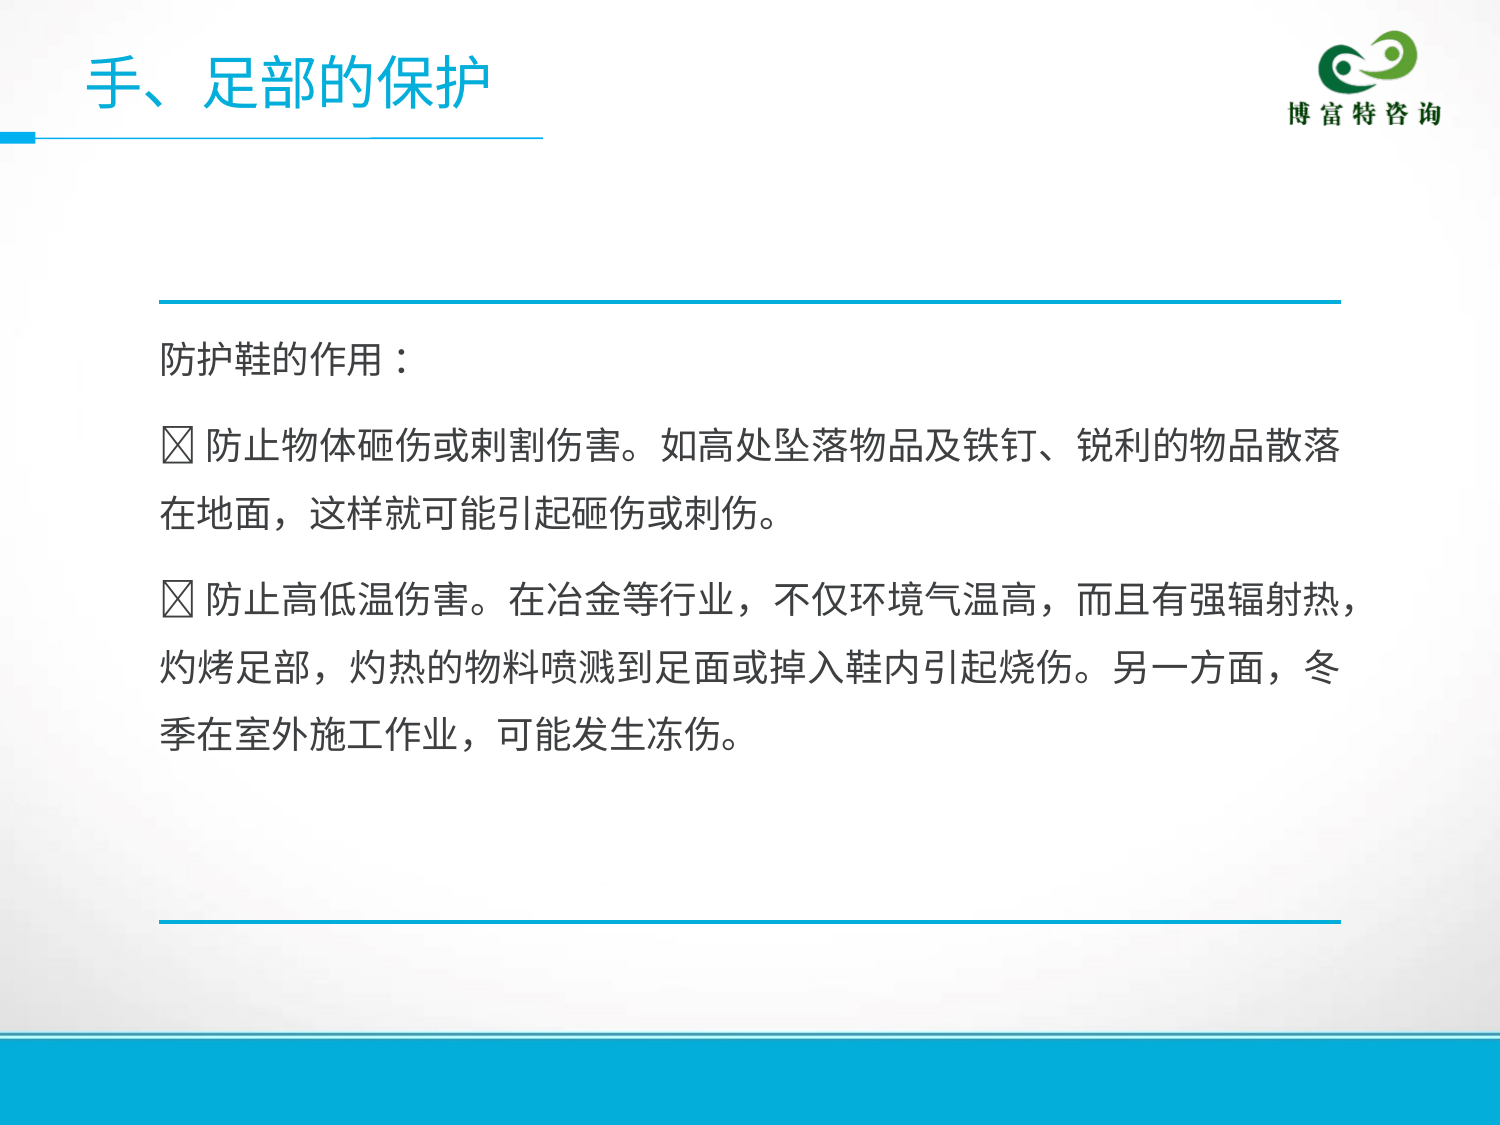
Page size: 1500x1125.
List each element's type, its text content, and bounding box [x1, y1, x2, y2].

text_box 手、足部的保护 [69, 27, 1377, 136]
picture [0, 0, 1500, 1040]
